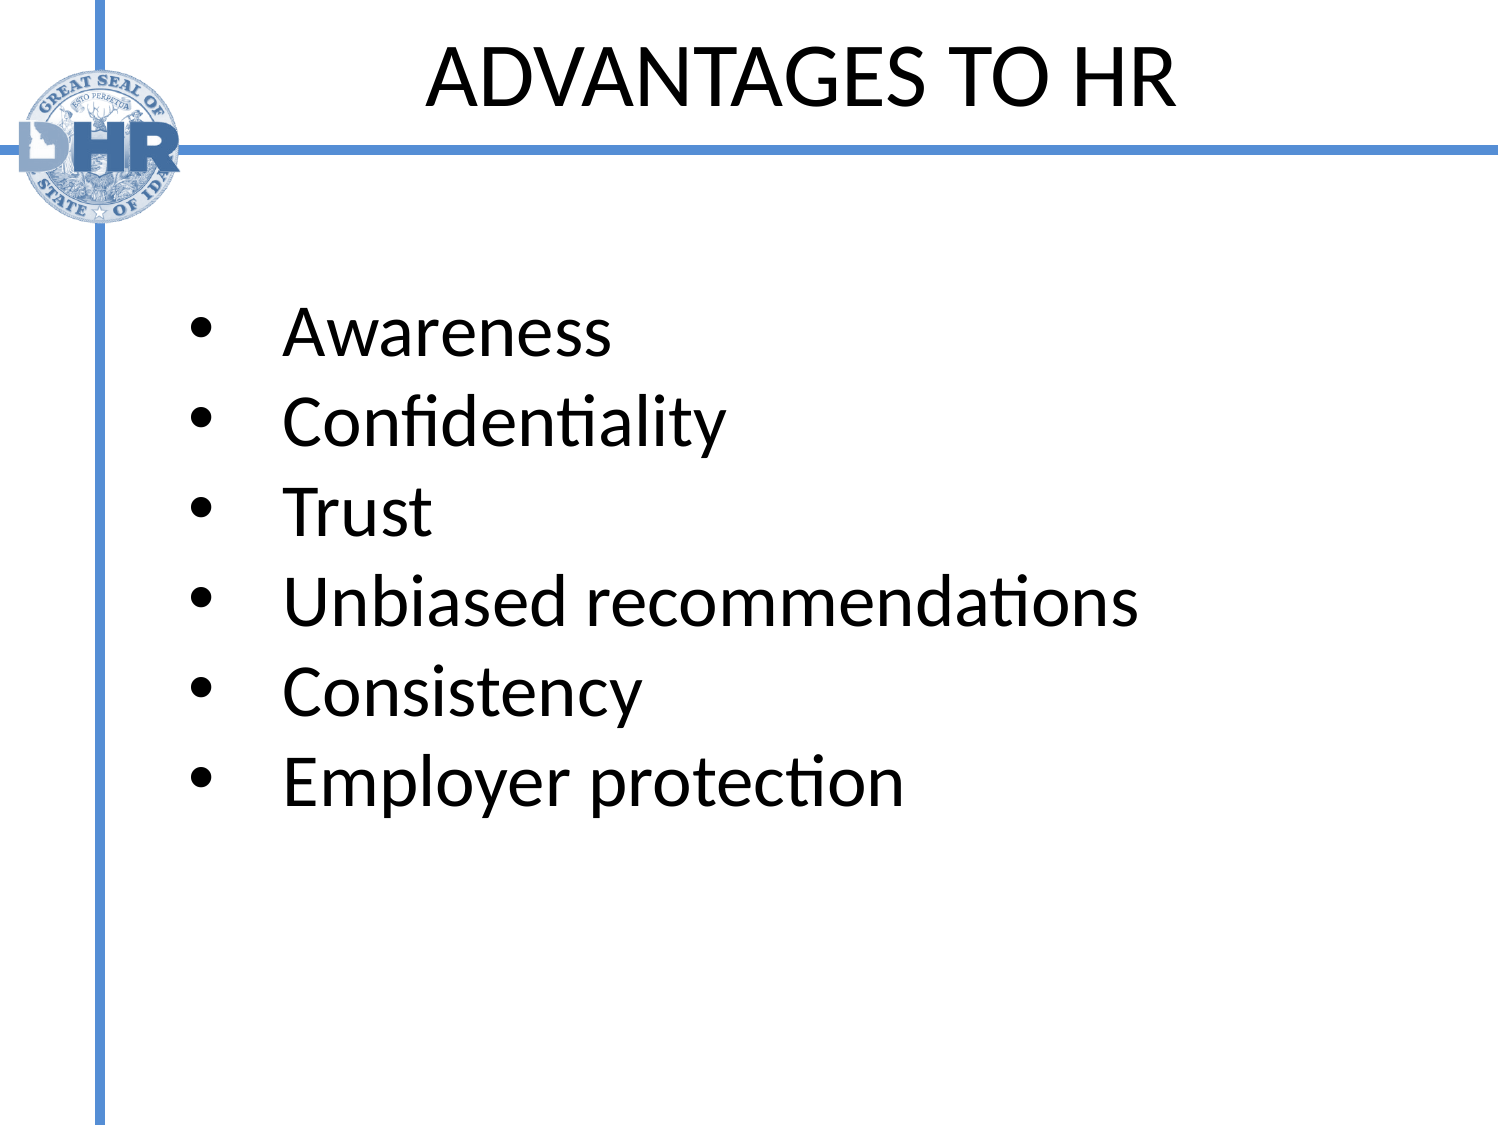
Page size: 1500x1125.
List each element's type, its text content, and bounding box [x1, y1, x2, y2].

text_box Awareness Confidentiality Trust Unbiased recommendations Consistency Employer protection [174, 274, 1431, 1100]
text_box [18, 69, 182, 224]
title ADVANTAGES TO HR [150, 0, 1455, 140]
